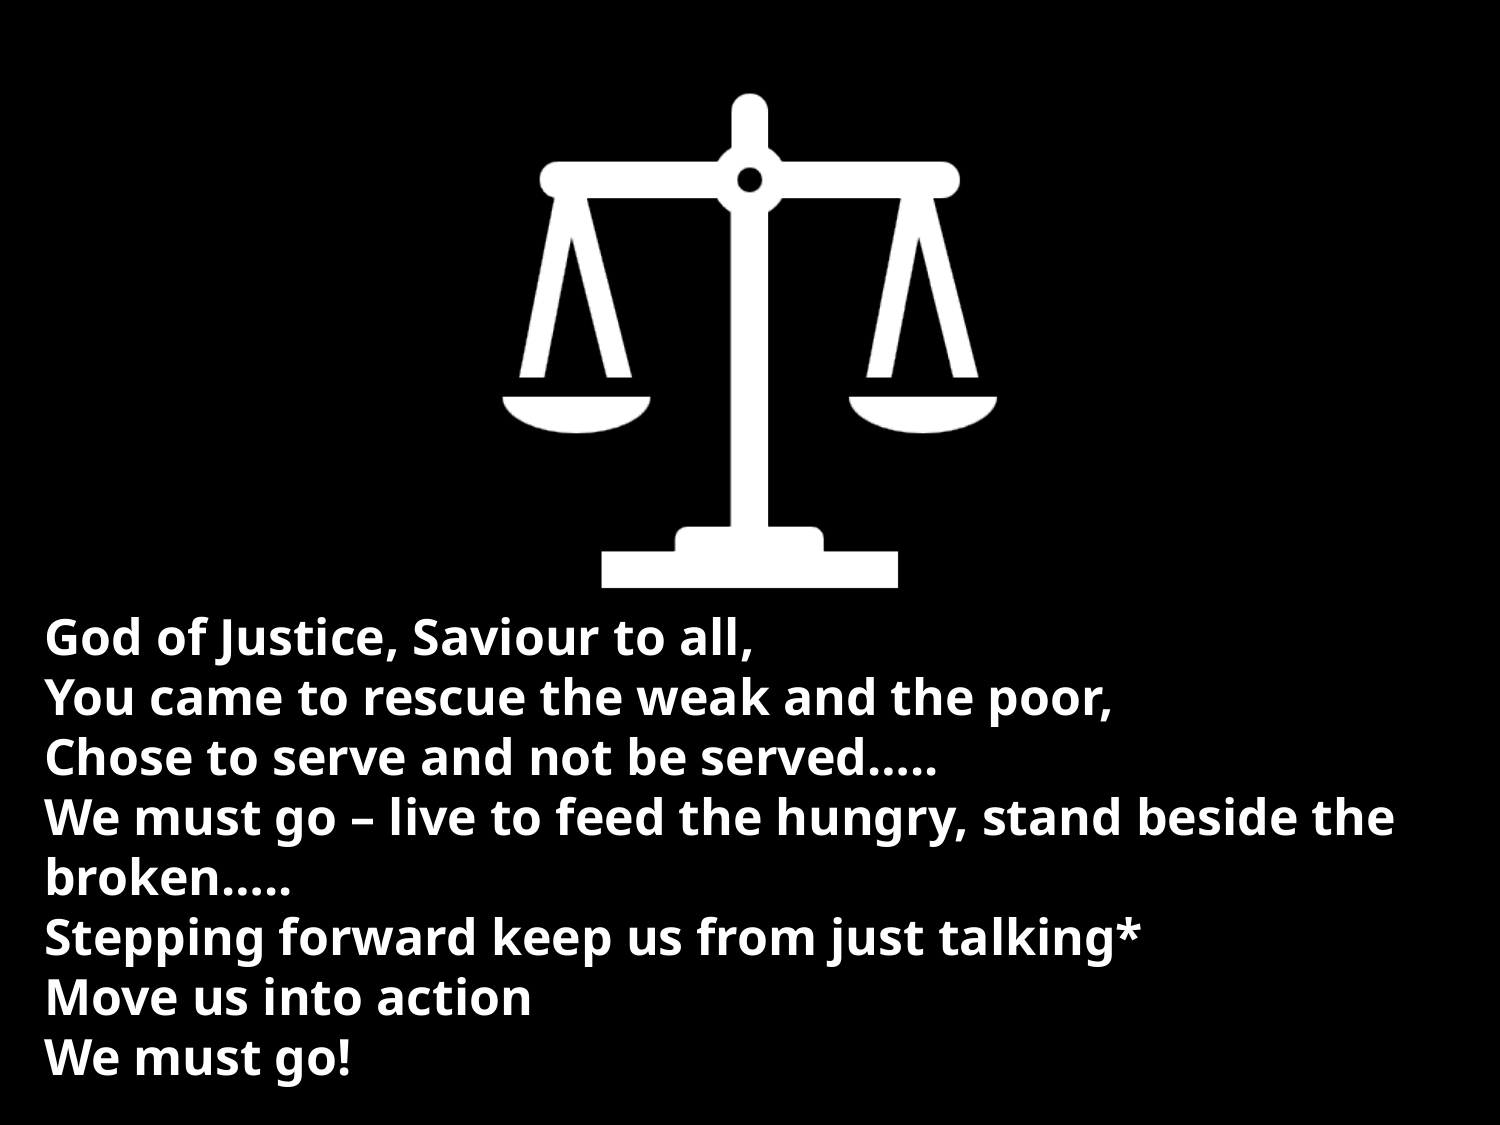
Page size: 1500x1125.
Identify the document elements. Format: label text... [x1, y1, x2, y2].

text_box God of Justice, Saviour to all, You came to rescue the weak and the poor, Chose to serve and not be served….. We must go – live to feed the hungry, stand beside the broken….. Stepping forward keep us from just talking* Move us into action We must go! [29, 597, 1471, 1093]
picture [453, 44, 1047, 638]
